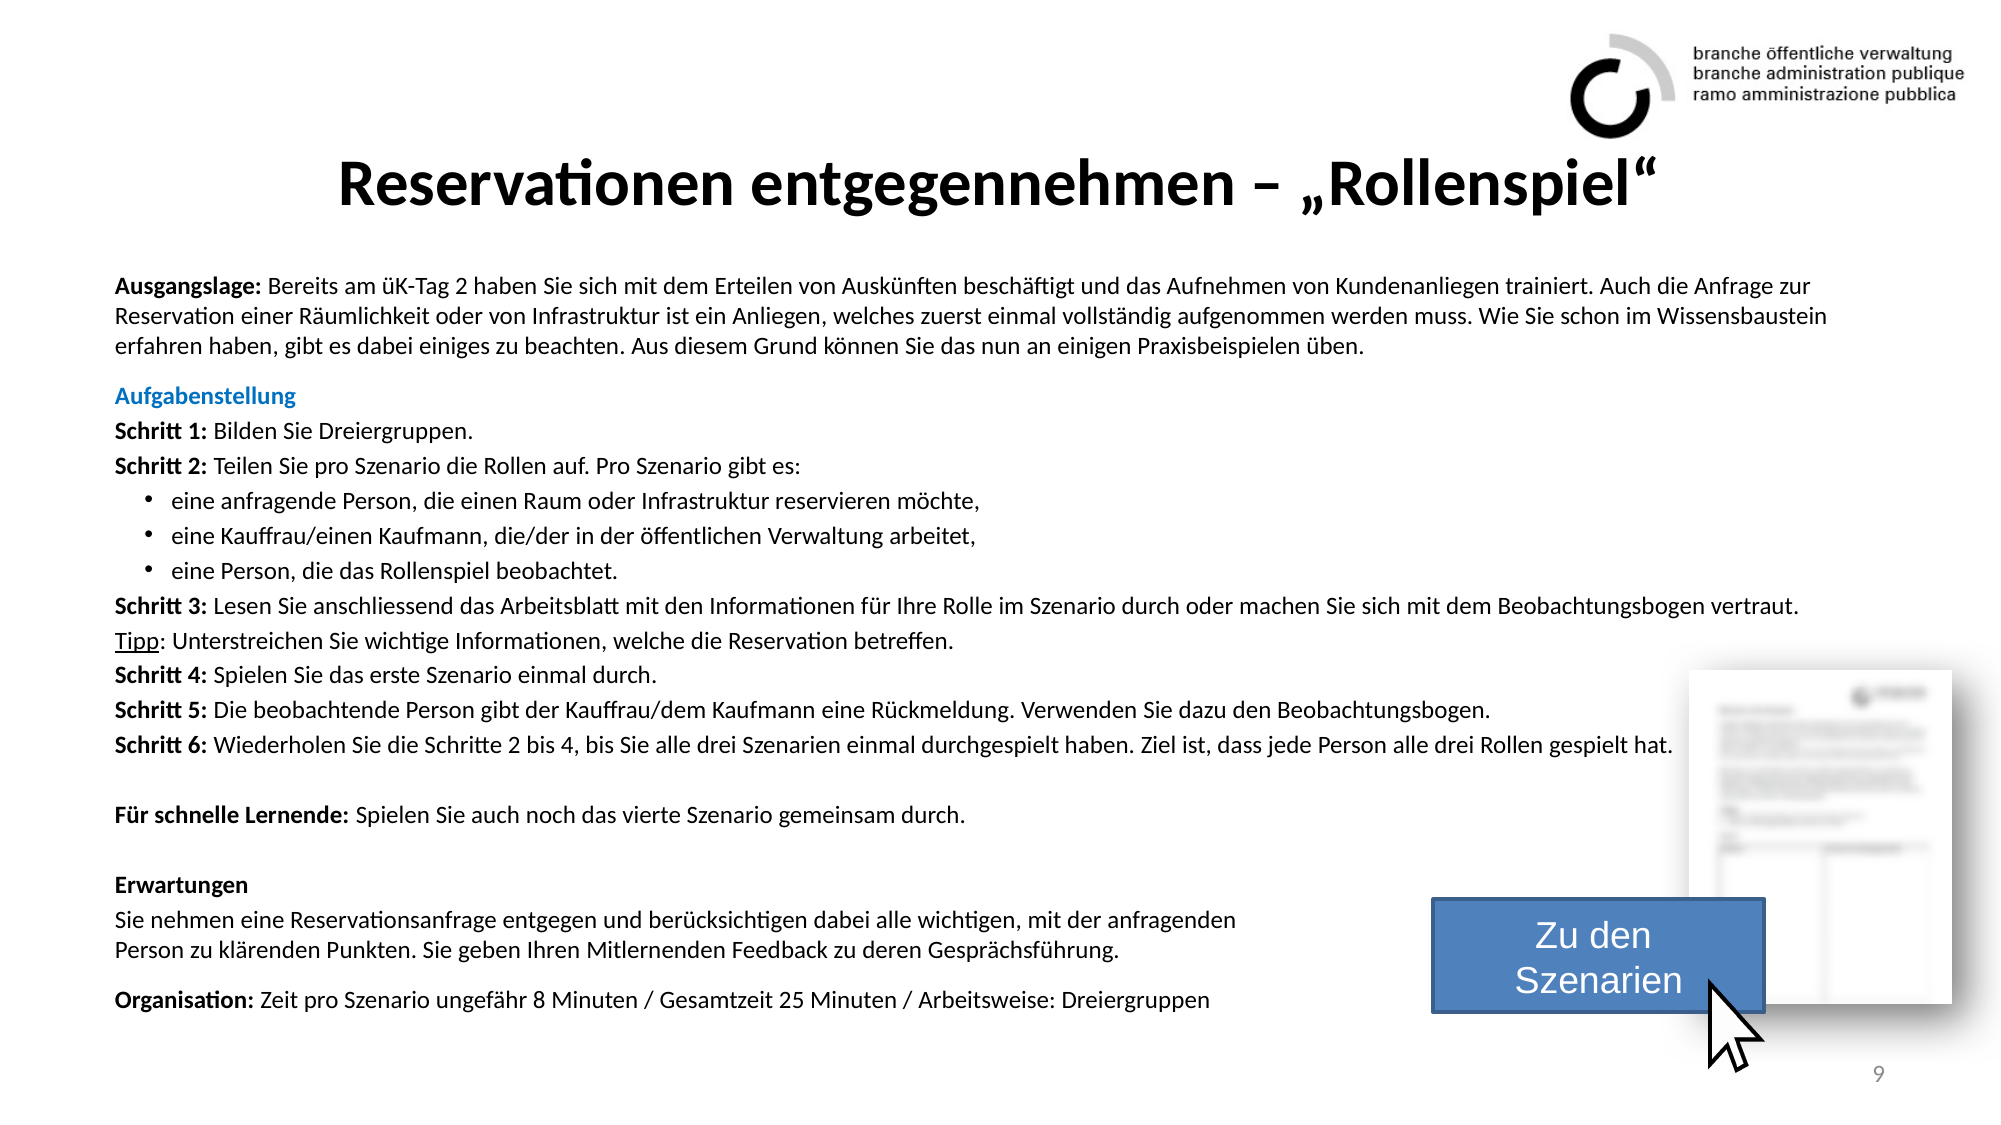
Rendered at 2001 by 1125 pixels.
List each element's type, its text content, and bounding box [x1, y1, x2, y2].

picture [1566, 28, 1975, 147]
list Ausgangslage: Bereits am üK-Tag 2 haben Sie sich mit dem Erteilen von Auskünften beschäftigt und das Aufnehmen von Kundenanliegen trainiert. Auch die Anfrage zur Reservation einer Räumlichkeit oder von Infrastruktur ist ein Anliegen, welches zuerst einmal vollständig aufgenommen werden muss. Wie Sie schon im Wissensbaustein erfahren haben, gibt es dabei einiges zu beachten. Aus diesem Grund können Sie das nun an einigen Praxisbeispielen üben. Aufgabenstellung Schritt 1: Bilden Sie Dreiergruppen. Schritt 2: Teilen Sie pro Szenario die Rollen auf. Pro Szenario gibt es: eine anfragende Person, die einen Raum oder Infrastruktur reservieren möchte, eine Kauffrau/einen Kaufmann, die/der in der öffentlichen Verwaltung arbeitet, eine Person, die das Rollenspiel beobachtet. Schritt 3: Lesen Sie anschliessend das Arbeitsblatt mit den Informationen für Ihre Rolle im Szenario durch oder machen Sie sich mit dem Beobachtungsbogen vertraut. Tipp: Unterstreichen Sie wichtige Informationen, welche die Reservation betreffen. Schritt 4: Spielen Sie das erste Szenario einmal durch. Schritt 5: Die beobachtende Person gibt der Kauffrau/dem Kaufmann eine Rückmeldung. Verwenden Sie dazu den Beobachtungsbogen. Schritt 6: Wiederholen Sie die Schritte 2 bis 4, bis Sie alle drei Szenarien einmal durchgespielt haben. Ziel ist, dass jede Person alle drei Rollen gespielt hat. Für schnelle Lernende: Spielen Sie auch noch das vierte Szenario gemeinsam durch. Erwartungen Sie nehmen eine Reservationsanfrage entgegen und berücksichtigen dabei alle wichtigen, mit der anfragenden Person zu klärenden Punkten. Sie geben Ihren Mitlernenden Feedback zu deren Gesprächsführung. Organisation: Zeit pro Szenario ungefähr 8 Minuten / Gesamtzeit 25 Minuten / Arbeitsweise: Dreiergruppen [99, 262, 1900, 1094]
slide_number 9 [1433, 1042, 1900, 1103]
text_box Zu den Szenarien [1431, 897, 1702, 1014]
title Reservationen entgegennehmen – „Rollenspiel“ [99, 125, 1900, 233]
picture [1689, 669, 1952, 1073]
